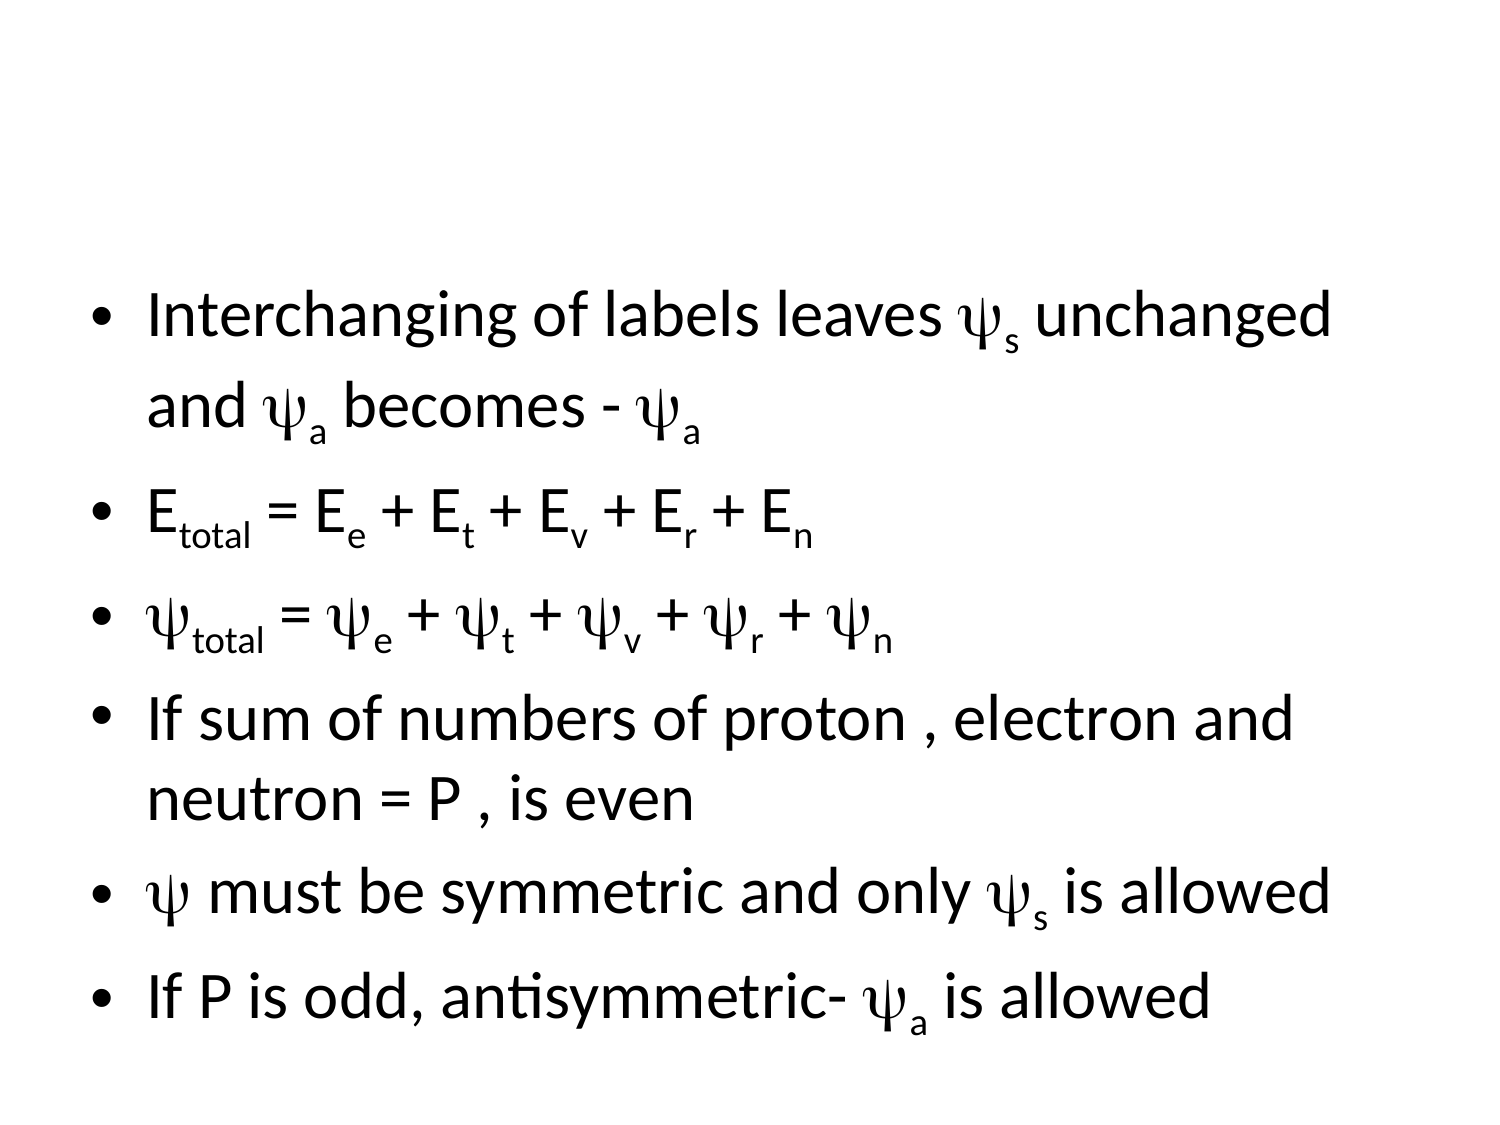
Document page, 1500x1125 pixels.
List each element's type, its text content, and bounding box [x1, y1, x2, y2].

list Interchanging of labels leaves s unchanged and a becomes - a Etotal = Ee + Et + Ev + Er + En total = e + t + v + r + n If sum of numbers of proton , electron and neutron = P , is even  must be symmetric and only s is allowed If P is odd, antisymmetric- a is allowed [75, 262, 1425, 1005]
